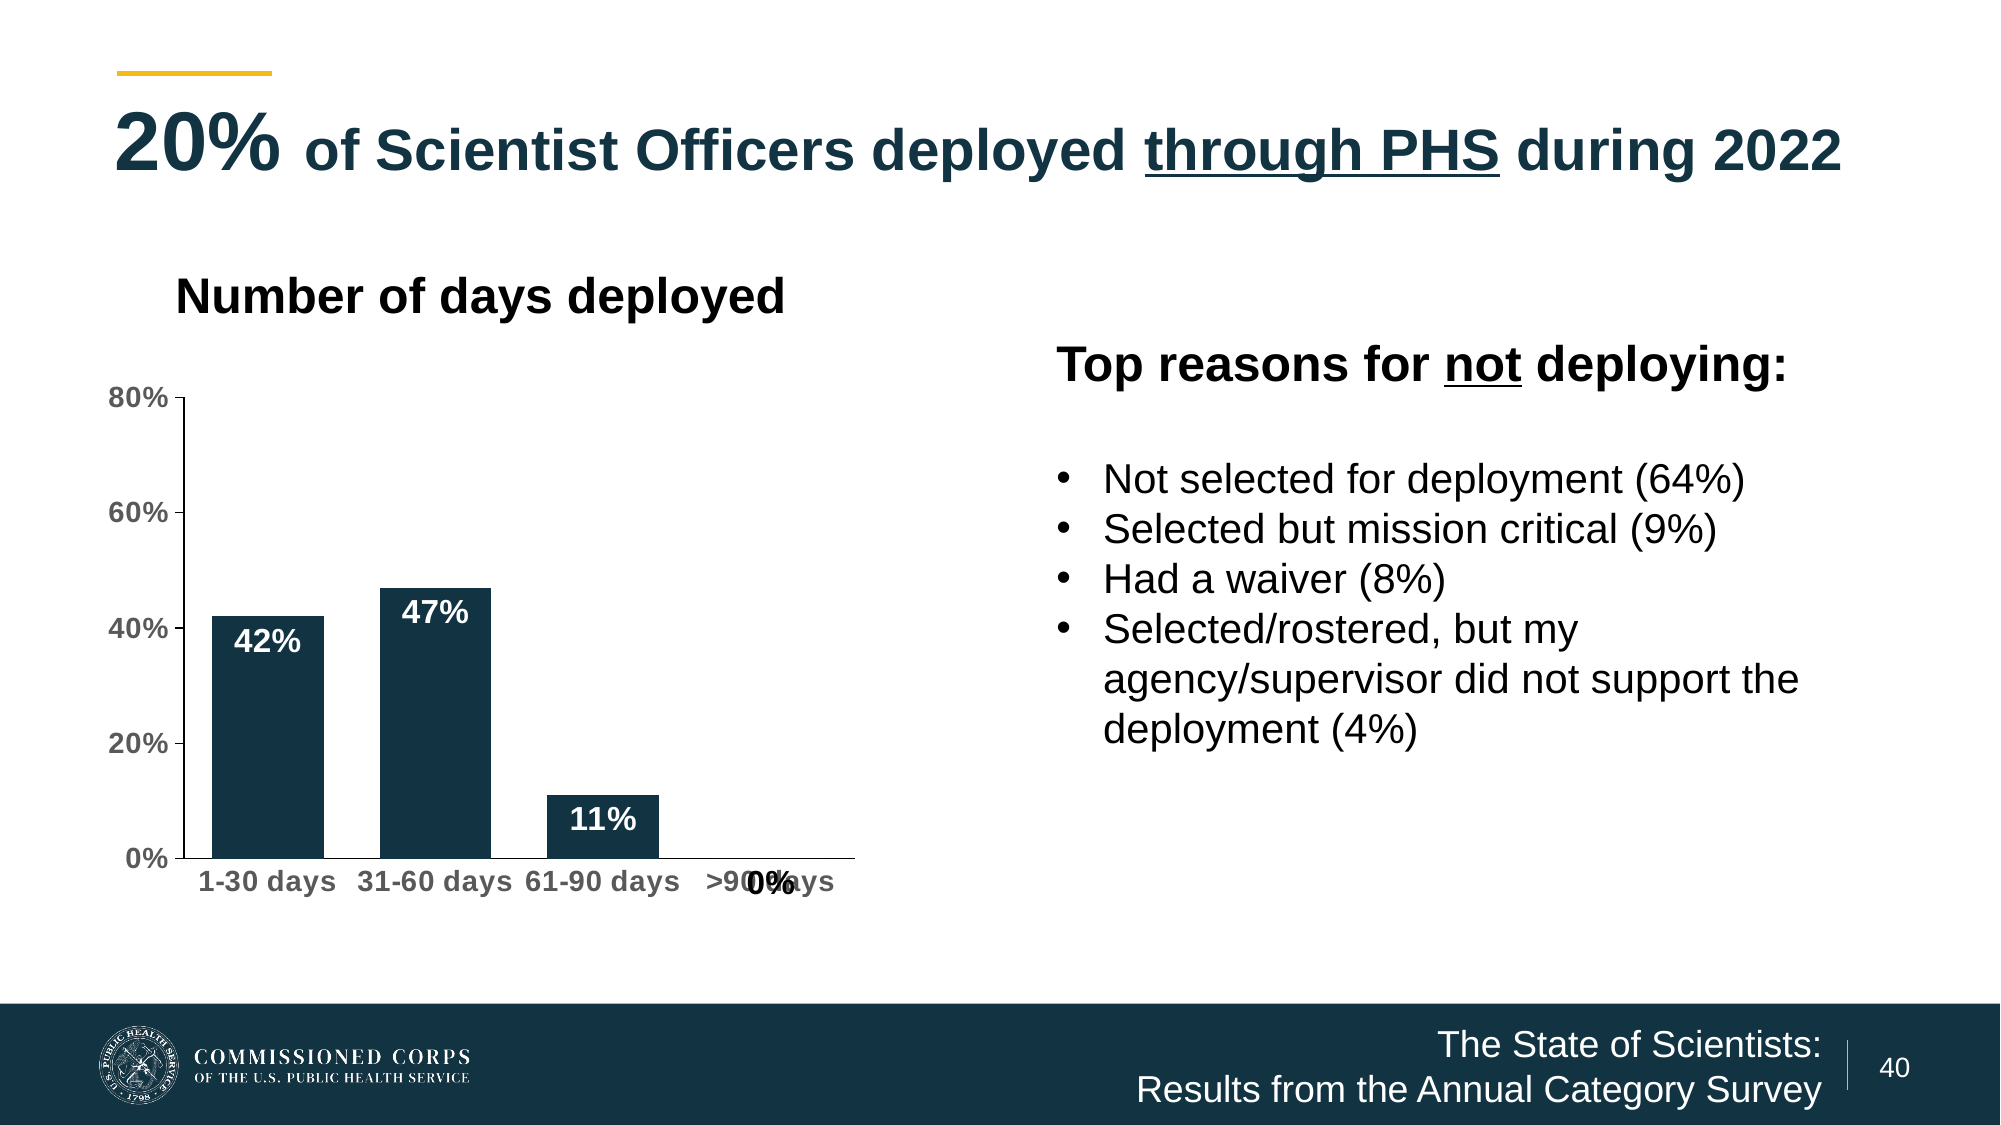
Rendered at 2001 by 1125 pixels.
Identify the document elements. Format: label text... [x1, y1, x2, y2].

picture [99, 1024, 471, 1106]
text_box Number of days deployed [160, 256, 816, 331]
chart [98, 366, 879, 925]
text_box The State of Scientists: Results from the Annual Category Survey [561, 1040, 1838, 1091]
text_box Top reasons for not deploying: Not selected for deployment (64%) Selected but mission critical (9%) Had a waiver (8%) Selected/rostered, but my agency/supervisor did not support the deployment (4%) [1041, 324, 1945, 760]
title 20% of Scientist Officers deployed through PHS during 2022 [99, 79, 1900, 183]
